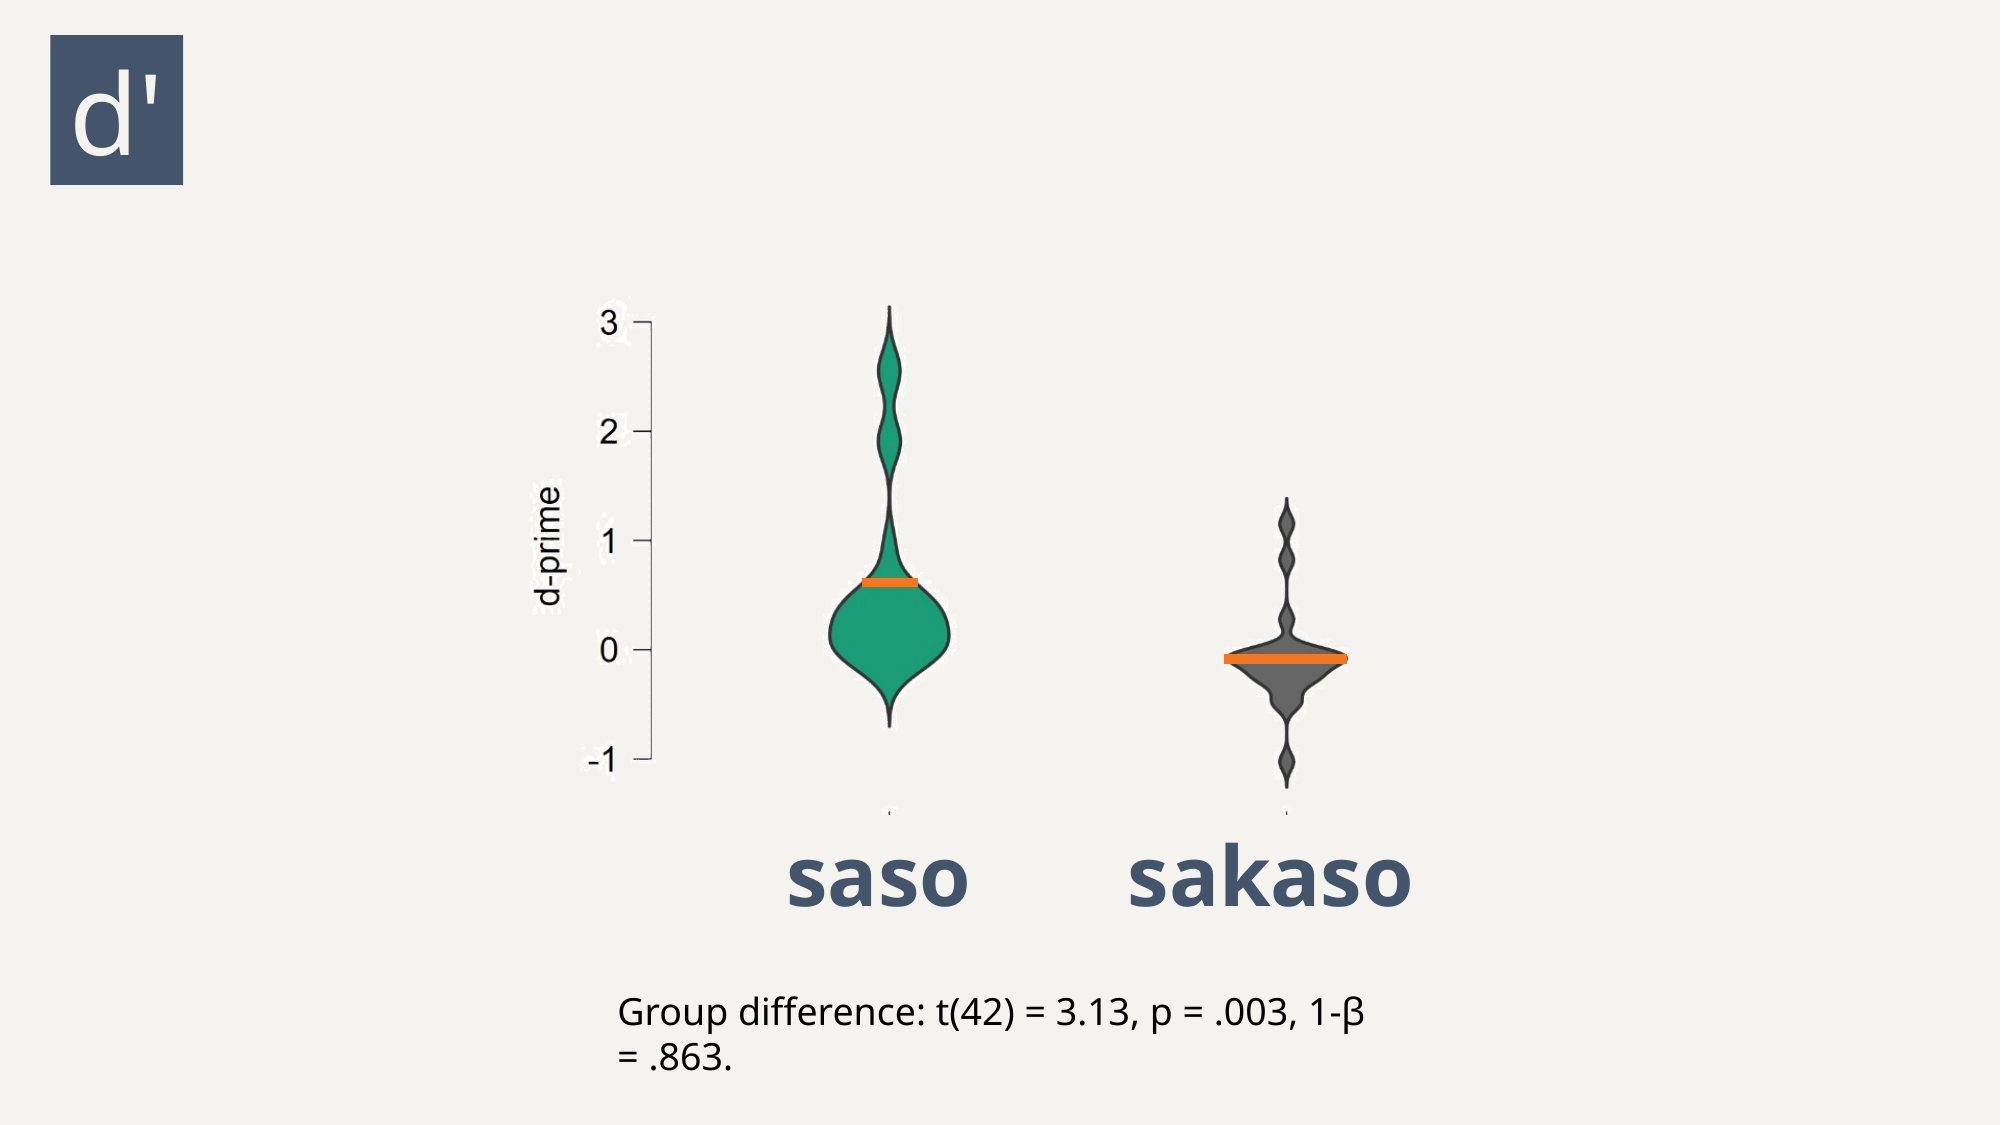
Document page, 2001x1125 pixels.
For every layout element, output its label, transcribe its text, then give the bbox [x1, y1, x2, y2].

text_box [688, 815, 1473, 932]
text_box Group difference: t(42) = 3.13, p = .003, 1-β = .863. [602, 980, 1467, 1085]
picture [516, 286, 1521, 815]
text_box d' [50, 35, 184, 185]
